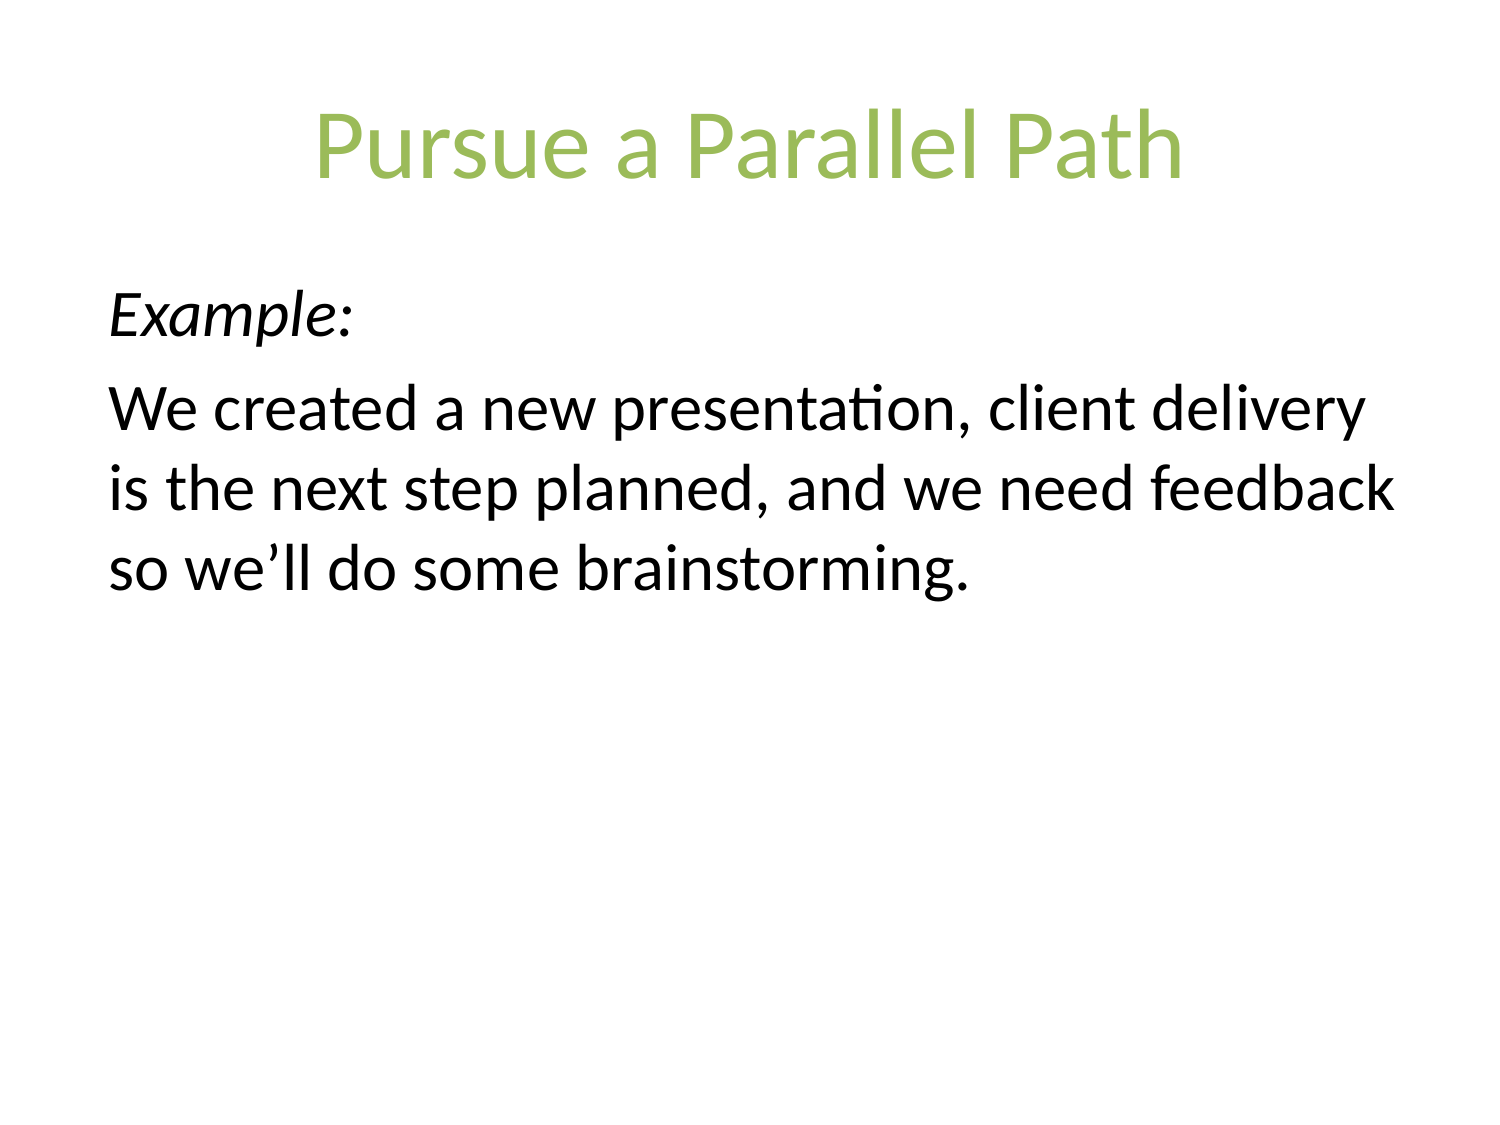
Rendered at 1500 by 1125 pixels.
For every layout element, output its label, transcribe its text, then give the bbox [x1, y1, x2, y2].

title Pursue a Parallel Path [75, 45, 1425, 233]
list Example: We created a new presentation, client delivery is the next step planned, and we need feedback so we’ll do some brainstorming. [75, 262, 1425, 1005]
